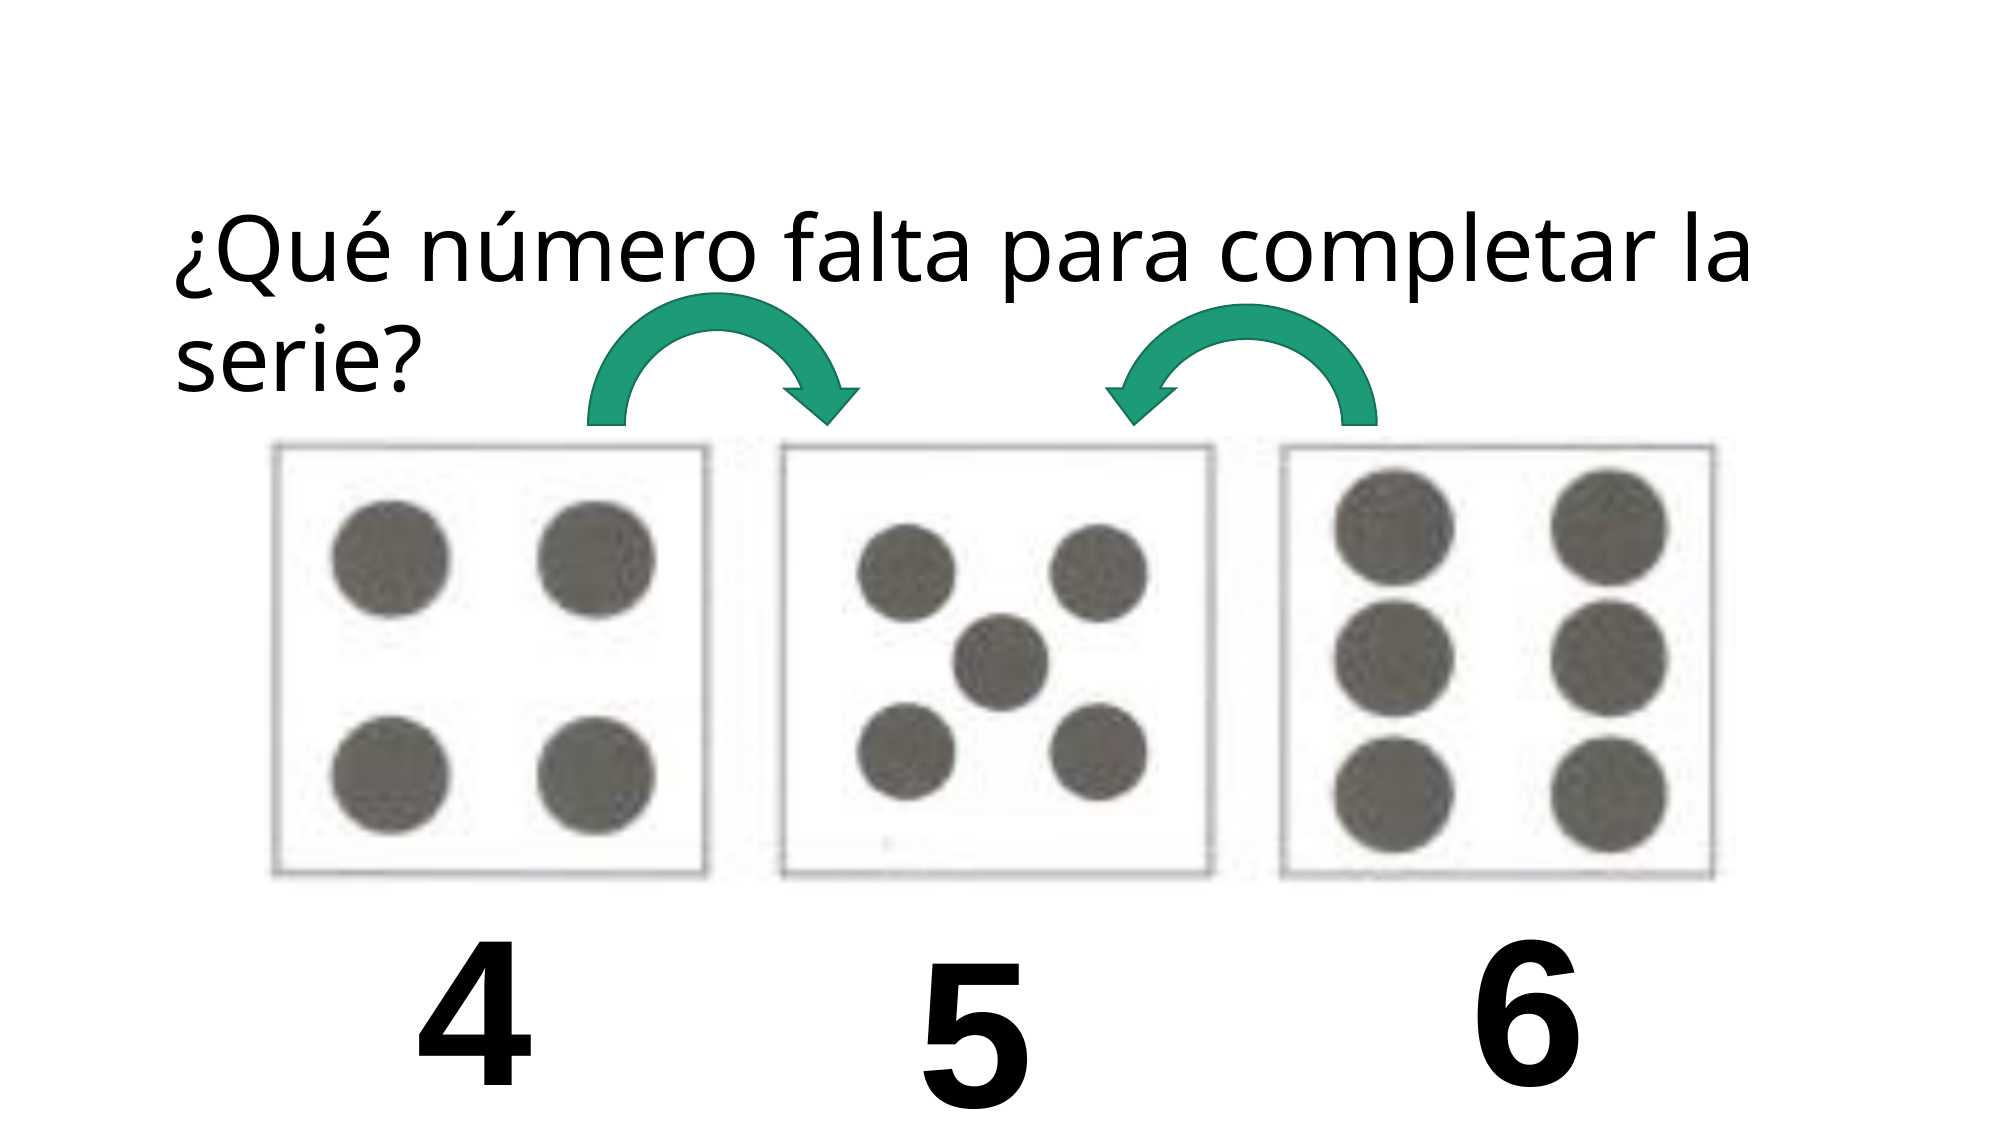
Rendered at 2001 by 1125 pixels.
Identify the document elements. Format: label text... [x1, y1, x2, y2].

text_box 6 [1455, 892, 1553, 1125]
text_box [587, 292, 861, 427]
text_box 5 [902, 892, 1000, 1125]
text_box [1104, 303, 1378, 427]
text_box ¿Qué número falta para completar la serie? [159, 182, 1813, 417]
text_box 4 [401, 892, 499, 1125]
picture [264, 436, 1736, 892]
